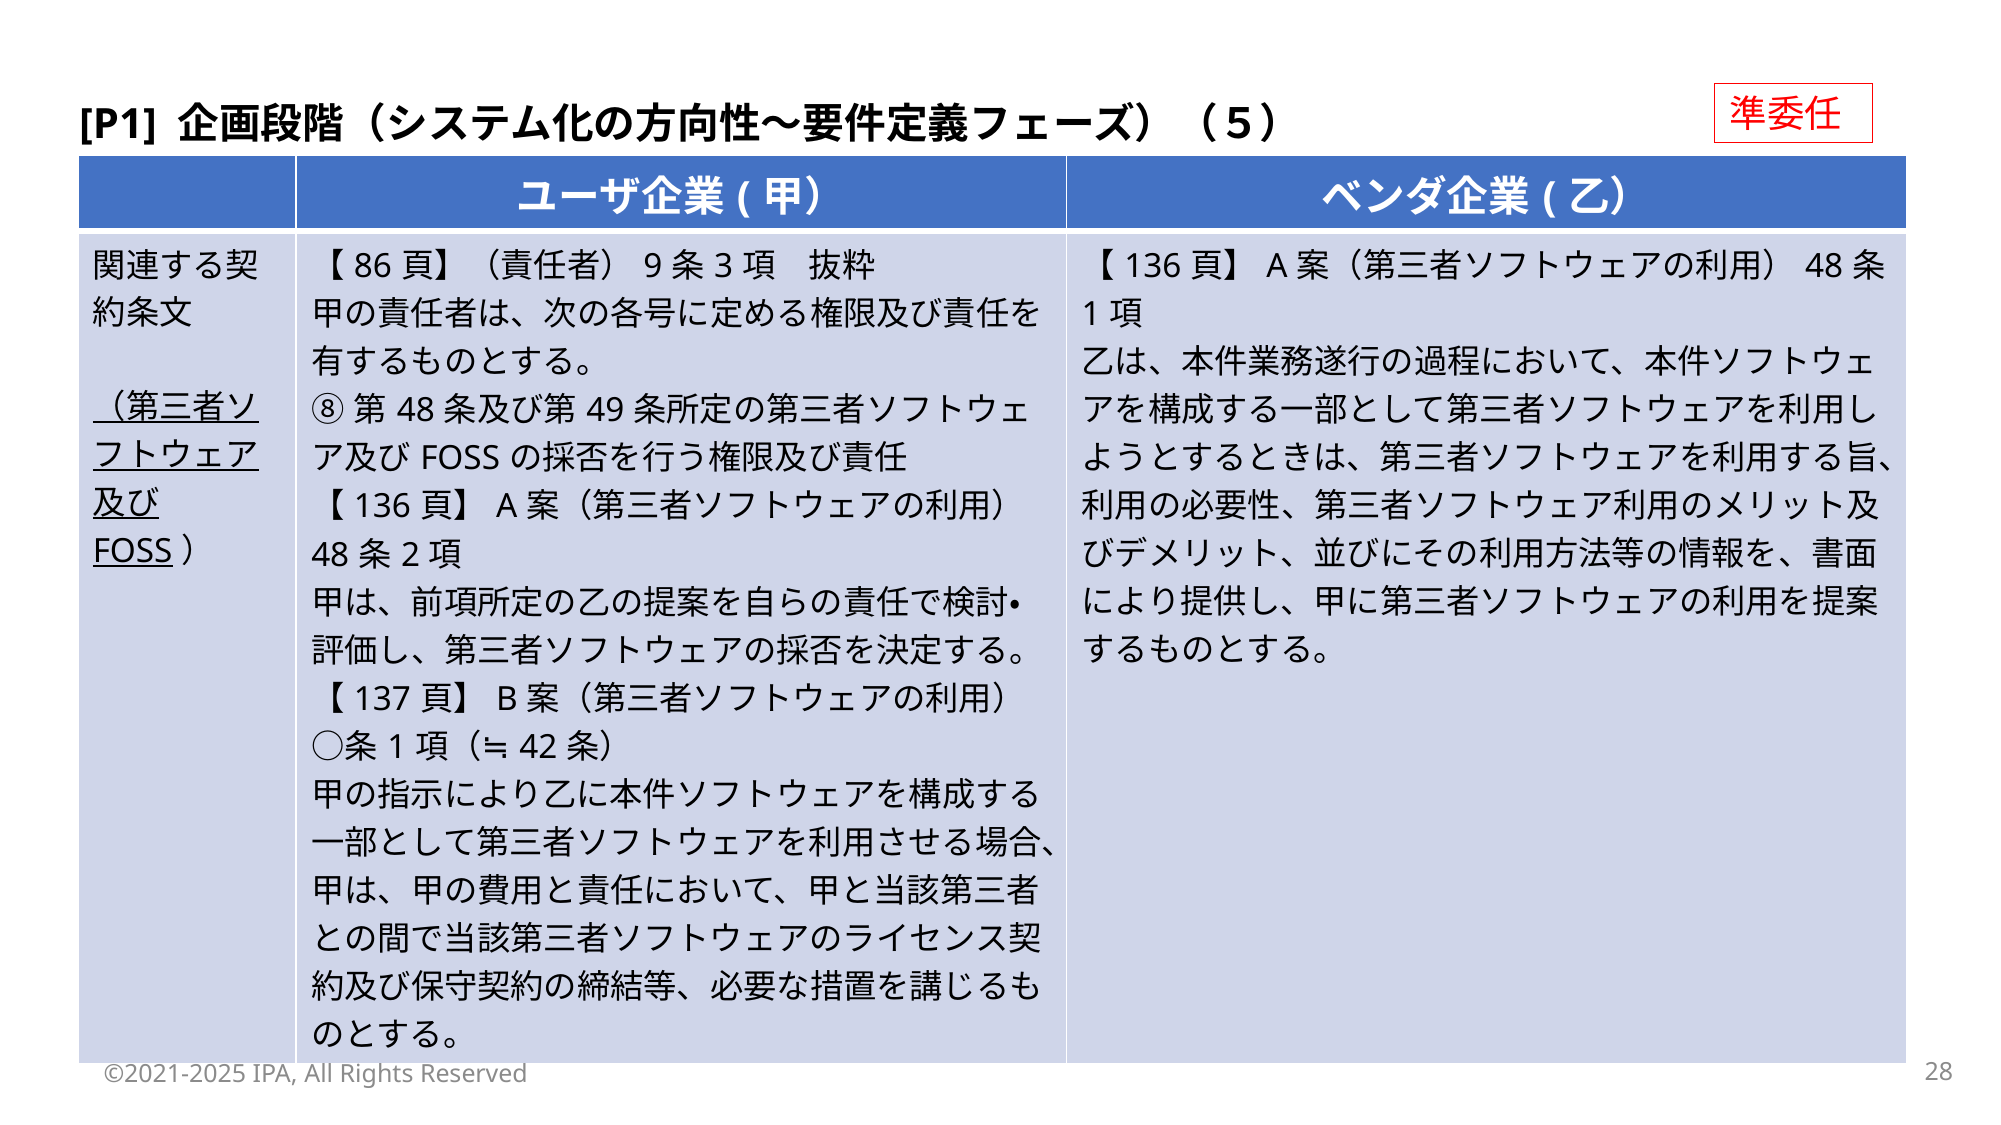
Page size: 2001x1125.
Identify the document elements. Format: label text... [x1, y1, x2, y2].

slide_number ©2021-2025 IPA, All Rights Reserved [88, 1042, 561, 1103]
table_header ベンダ企業(乙） [1067, 156, 1906, 228]
table_cell 【136頁】A案（第三者ソフトウェアの利用）48条1項 乙は、本件業務遂行の過程において、本件ソフトウェアを構成する一部として第三者ソフトウェアを利用しようとするときは、第三者ソフトウェアを利用する旨、利用の必要性、第三者ソフトウェア利用のメリット及びデメリット、並びにその利用方法等の情報を、書面により提供し、甲に第三者ソフトウェアの利用を提案するものとする。 [1067, 234, 1906, 1063]
table_header ユーザ企業(甲） [297, 156, 1066, 228]
table_cell 【86頁】（責任者）9条3項 抜粋 甲の責任者は、次の各号に定める権限及び責任を有するものとする。 ⑧第48条及び第49条所定の第三者ソフトウェア及びFOSSの採否を行う権限及び責任 【136頁】A案（第三者ソフトウェアの利用）48条2項 甲は、前項所定の乙の提案を自らの責任で検討・評価し、第三者ソフトウェアの採否を決定する。 【137頁】B案（第三者ソフトウェアの利用）○条1項（≒42条） 甲の指示により乙に本件ソフトウェアを構成する一部として第三者ソフトウェアを利用させる場合、甲は、甲の費用と責任において、甲と当該第三者との間で当該第三者ソフトウェアのライセンス契約及び保守契約の締結等、必要な措置を講じるものとする。 [297, 234, 1066, 1063]
table_cell 関連する契約条文 （第三者ソフトウェア 及びFOSS） [79, 234, 295, 1063]
text_box [P1] 企画段階（システム化の方向性～要件定義フェーズ）（５） [64, 89, 1468, 155]
table_header [79, 156, 295, 228]
slide_number 27 [1518, 1042, 1969, 1103]
text_box 準委任 [1714, 83, 1873, 143]
